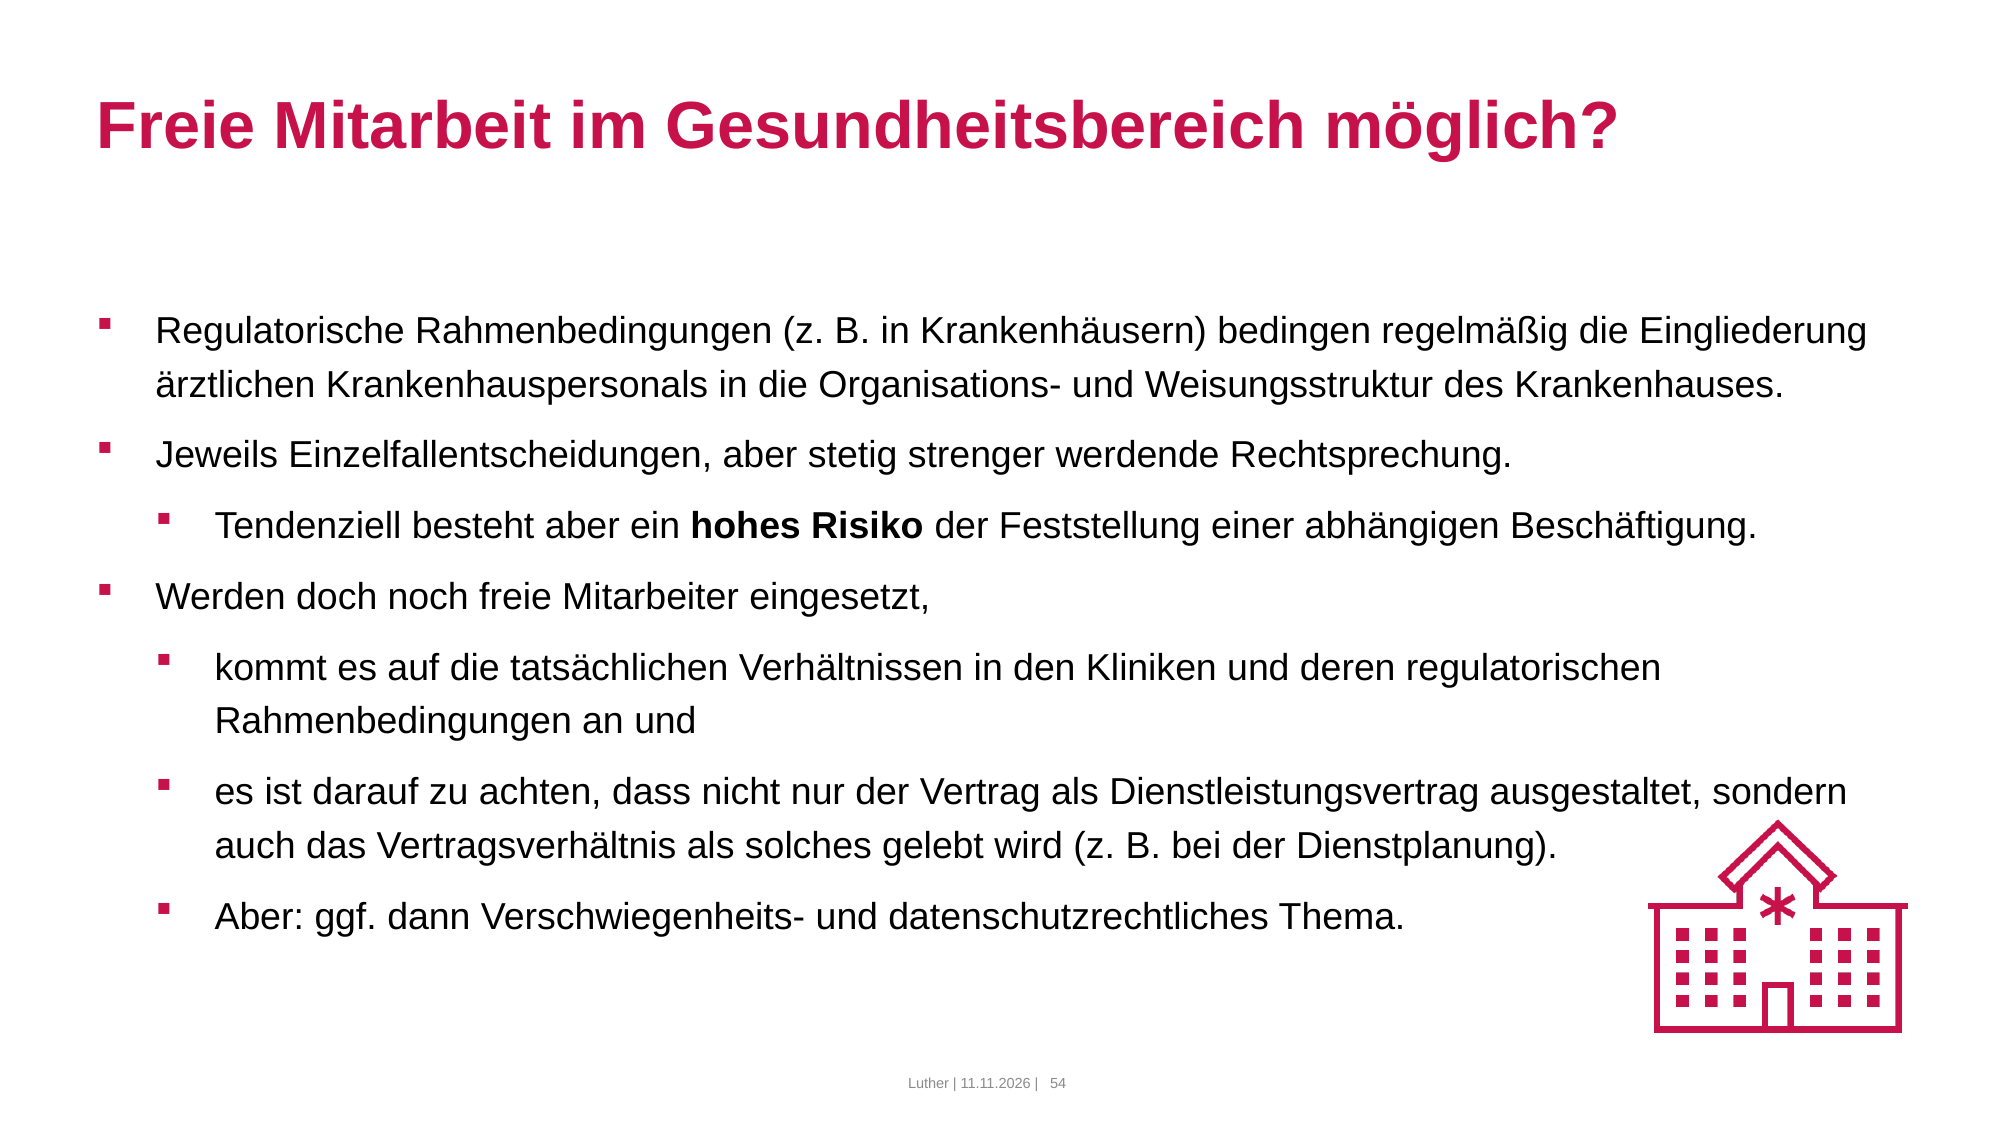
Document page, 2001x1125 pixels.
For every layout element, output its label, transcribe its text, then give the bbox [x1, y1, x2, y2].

title Freie Mitarbeit im Gesundheitsbereich möglich? [96, 91, 1904, 263]
picture [1625, 779, 1930, 1084]
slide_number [835, 1065, 1050, 1125]
slide_number 54 [1050, 1065, 1110, 1125]
list Regulatorische Rahmenbedingungen (z. B. in Krankenhäusern) bedingen regelmäßig die Eingliederung ärztlichen Krankenhauspersonals in die Organisations- und Weisungsstruktur des Krankenhauses. Jeweils Einzelfallentscheidungen, aber stetig strenger werdende Rechtsprechung. Tendenziell besteht aber ein hohes Risiko der Feststellung einer abhängigen Beschäftigung. Werden doch noch freie Mitarbeiter eingesetzt, kommt es auf die tatsächlichen Verhältnissen in den Kliniken und deren regulatorischen Rahmenbedingungen an und es ist darauf zu achten, dass nicht nur der Vertrag als Dienstleistungsvertrag ausgestaltet, sondern auch das Vertragsverhältnis als solches gelebt wird (z. B. bei der Dienstplanung). Aber: ggf. dann Verschwiegenheits- und datenschutzrechtliches Thema. [96, 296, 1904, 1035]
